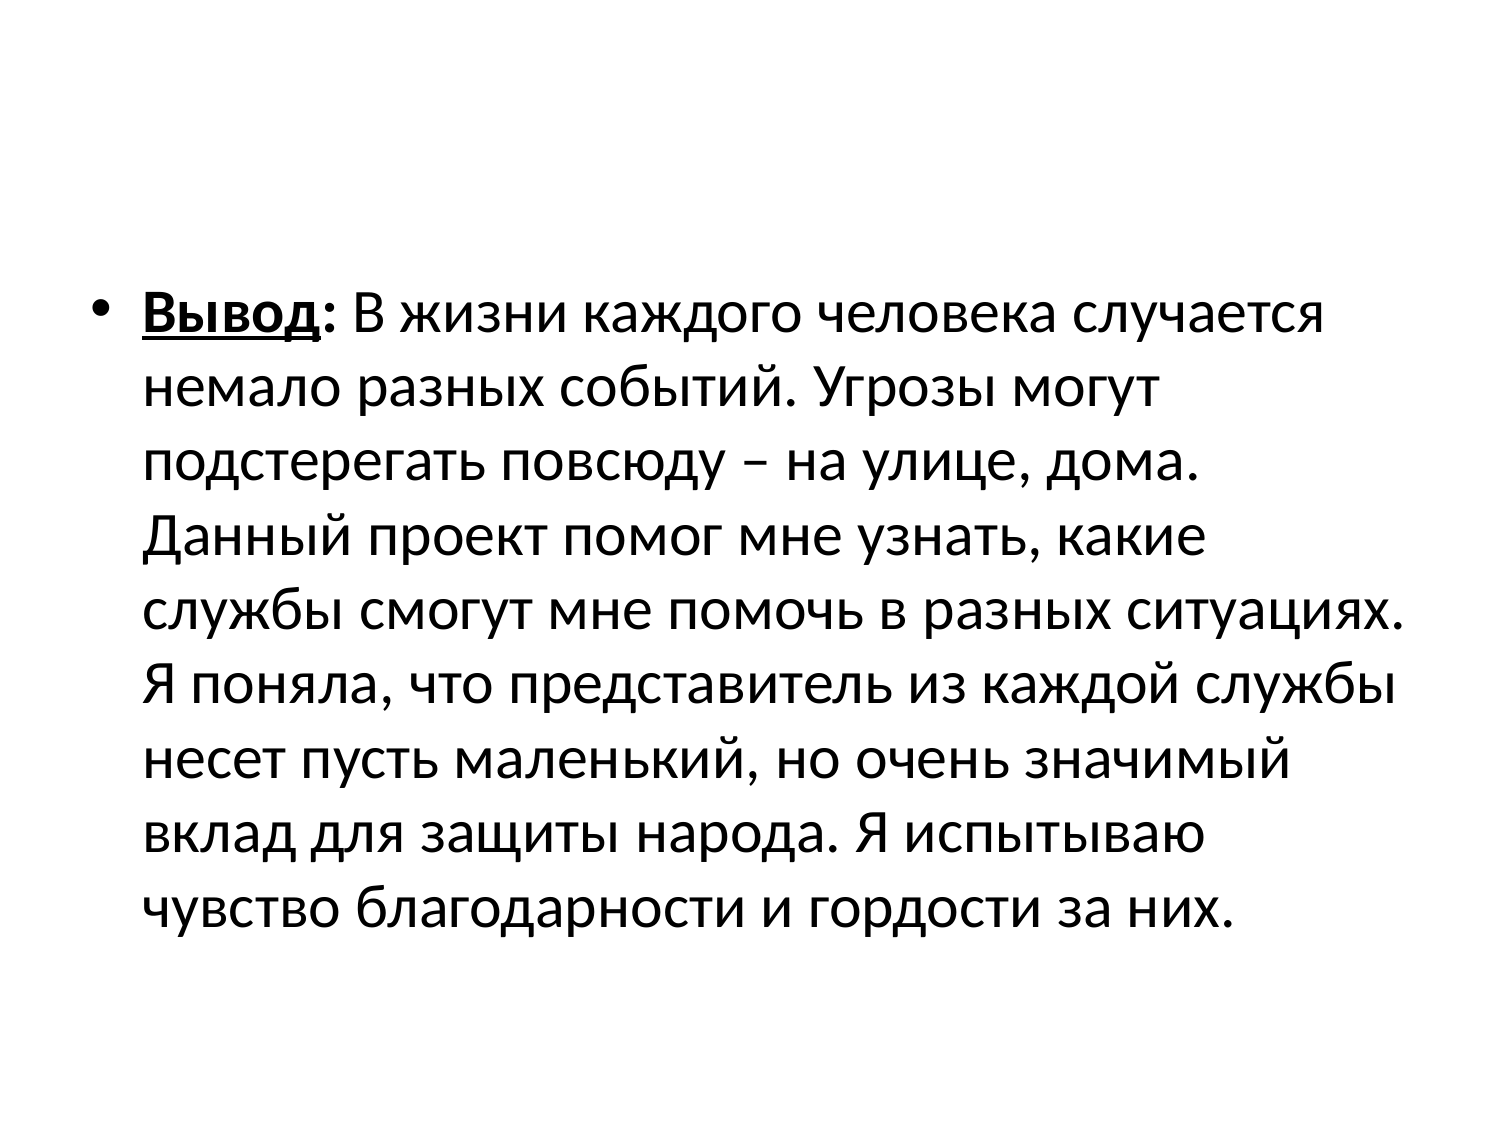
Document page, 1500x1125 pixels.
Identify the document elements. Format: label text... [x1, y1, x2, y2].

list Вывод: В жизни каждого человека случается немало разных событий. Угрозы могут подстерегать повсюду – на улице, дома. Данный проект помог мне узнать, какие службы смогут мне помочь в разных ситуациях. Я поняла, что представитель из каждой службы несет пусть маленький, но очень значимый вклад для защиты народа. Я испытываю чувство благодарности и гордости за них. [75, 262, 1425, 1005]
